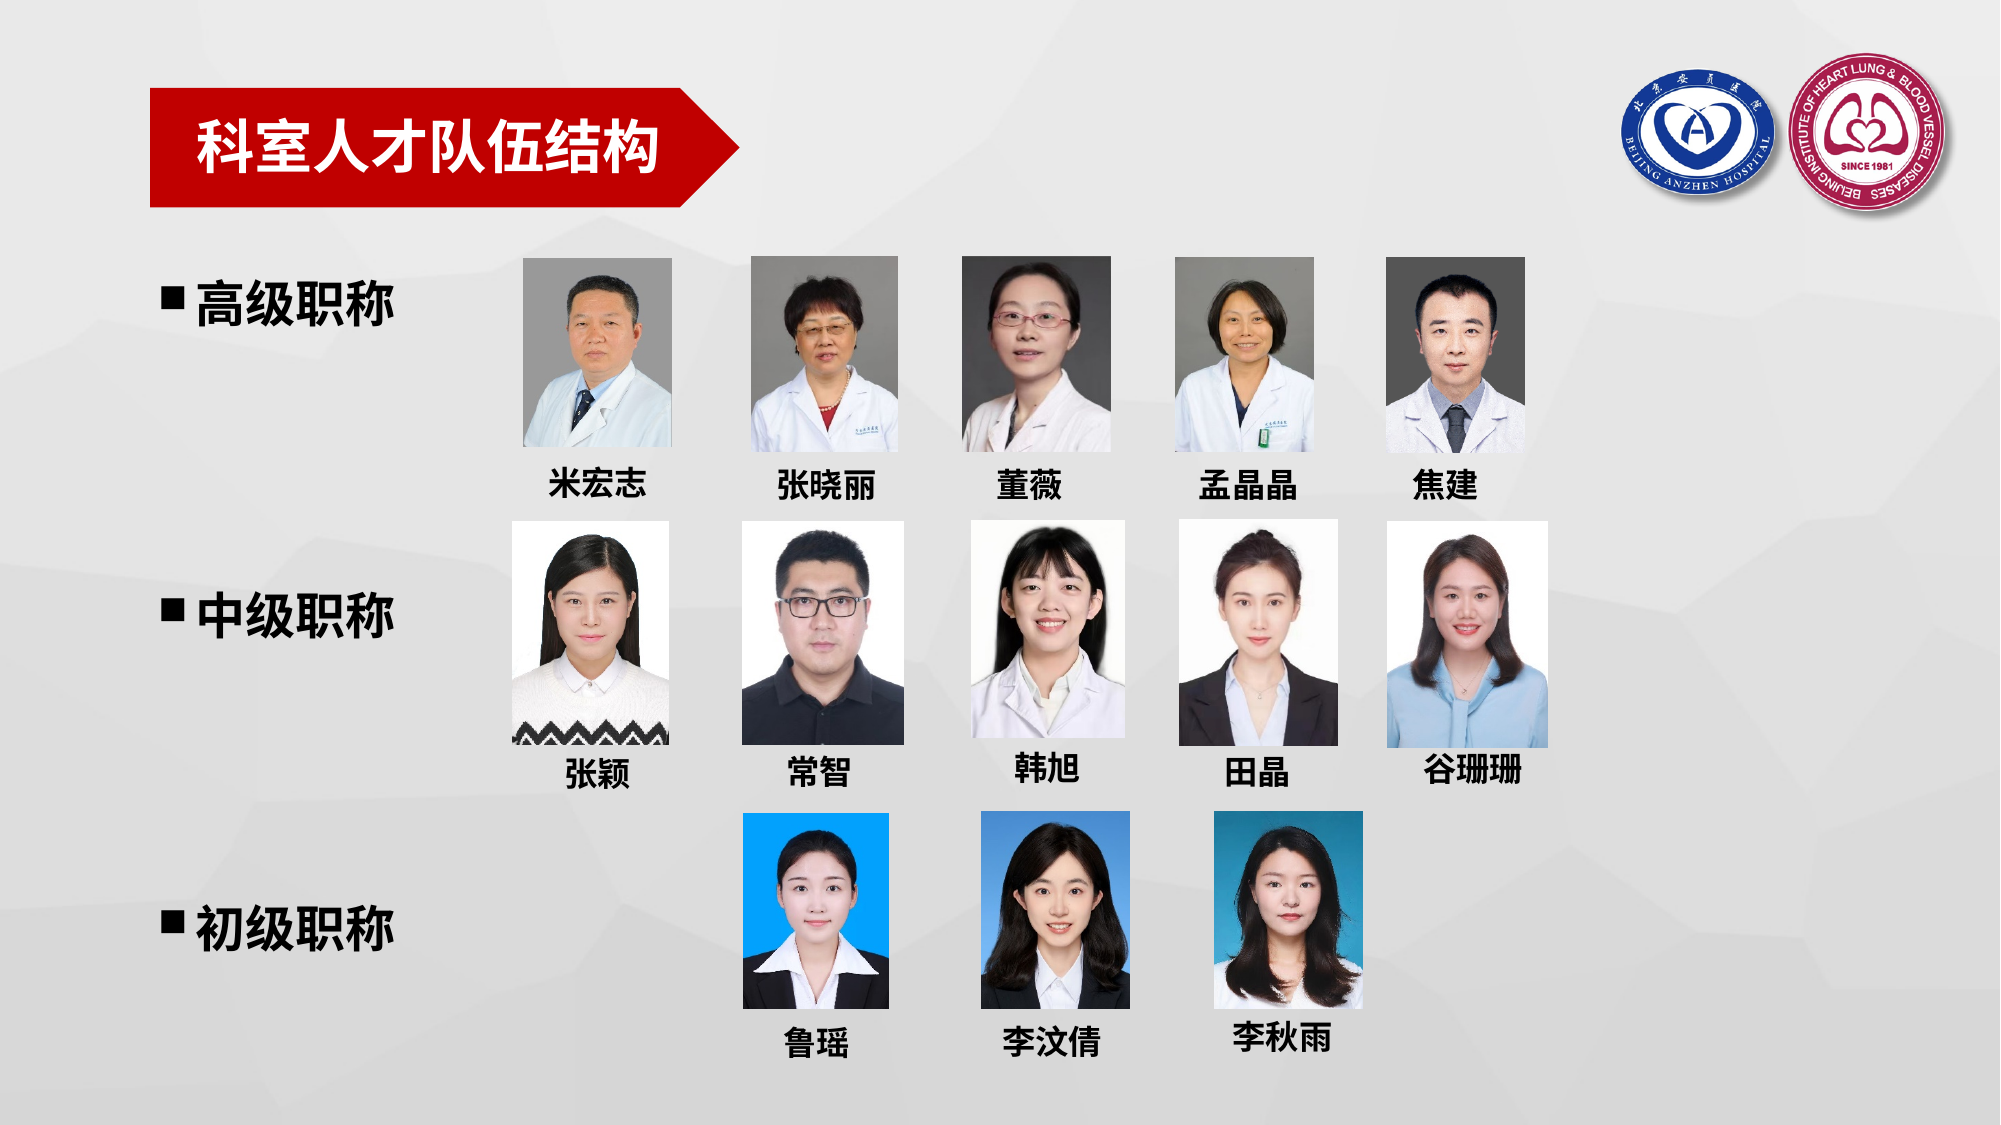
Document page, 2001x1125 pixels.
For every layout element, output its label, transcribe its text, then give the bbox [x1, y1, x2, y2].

text_box 孟晶晶 [1184, 462, 1314, 505]
text_box 李秋雨 [1230, 1017, 1360, 1057]
text_box 李汶倩 [1000, 1017, 1130, 1062]
text_box 米宏志 [533, 460, 663, 503]
picture [0, 0, 2000, 1125]
text_box 鲁瑶 [769, 1018, 862, 1062]
text_box 谷珊珊 [1408, 755, 1538, 789]
text_box 常智 [784, 753, 864, 791]
title 科室人才队伍结构 [194, 108, 666, 299]
text_box 董薇 [964, 462, 1094, 505]
text_box 中级职称 [155, 582, 410, 645]
text_box 高级职称 [155, 270, 410, 333]
text_box 焦建 [1380, 462, 1510, 505]
text_box 初级职称 [156, 895, 460, 958]
text_box 田晶 [1222, 754, 1302, 791]
text_box 韩旭 [983, 746, 1113, 787]
text_box 张晓丽 [761, 462, 892, 505]
text_box 张颖 [562, 753, 655, 794]
text_box [150, 87, 740, 208]
